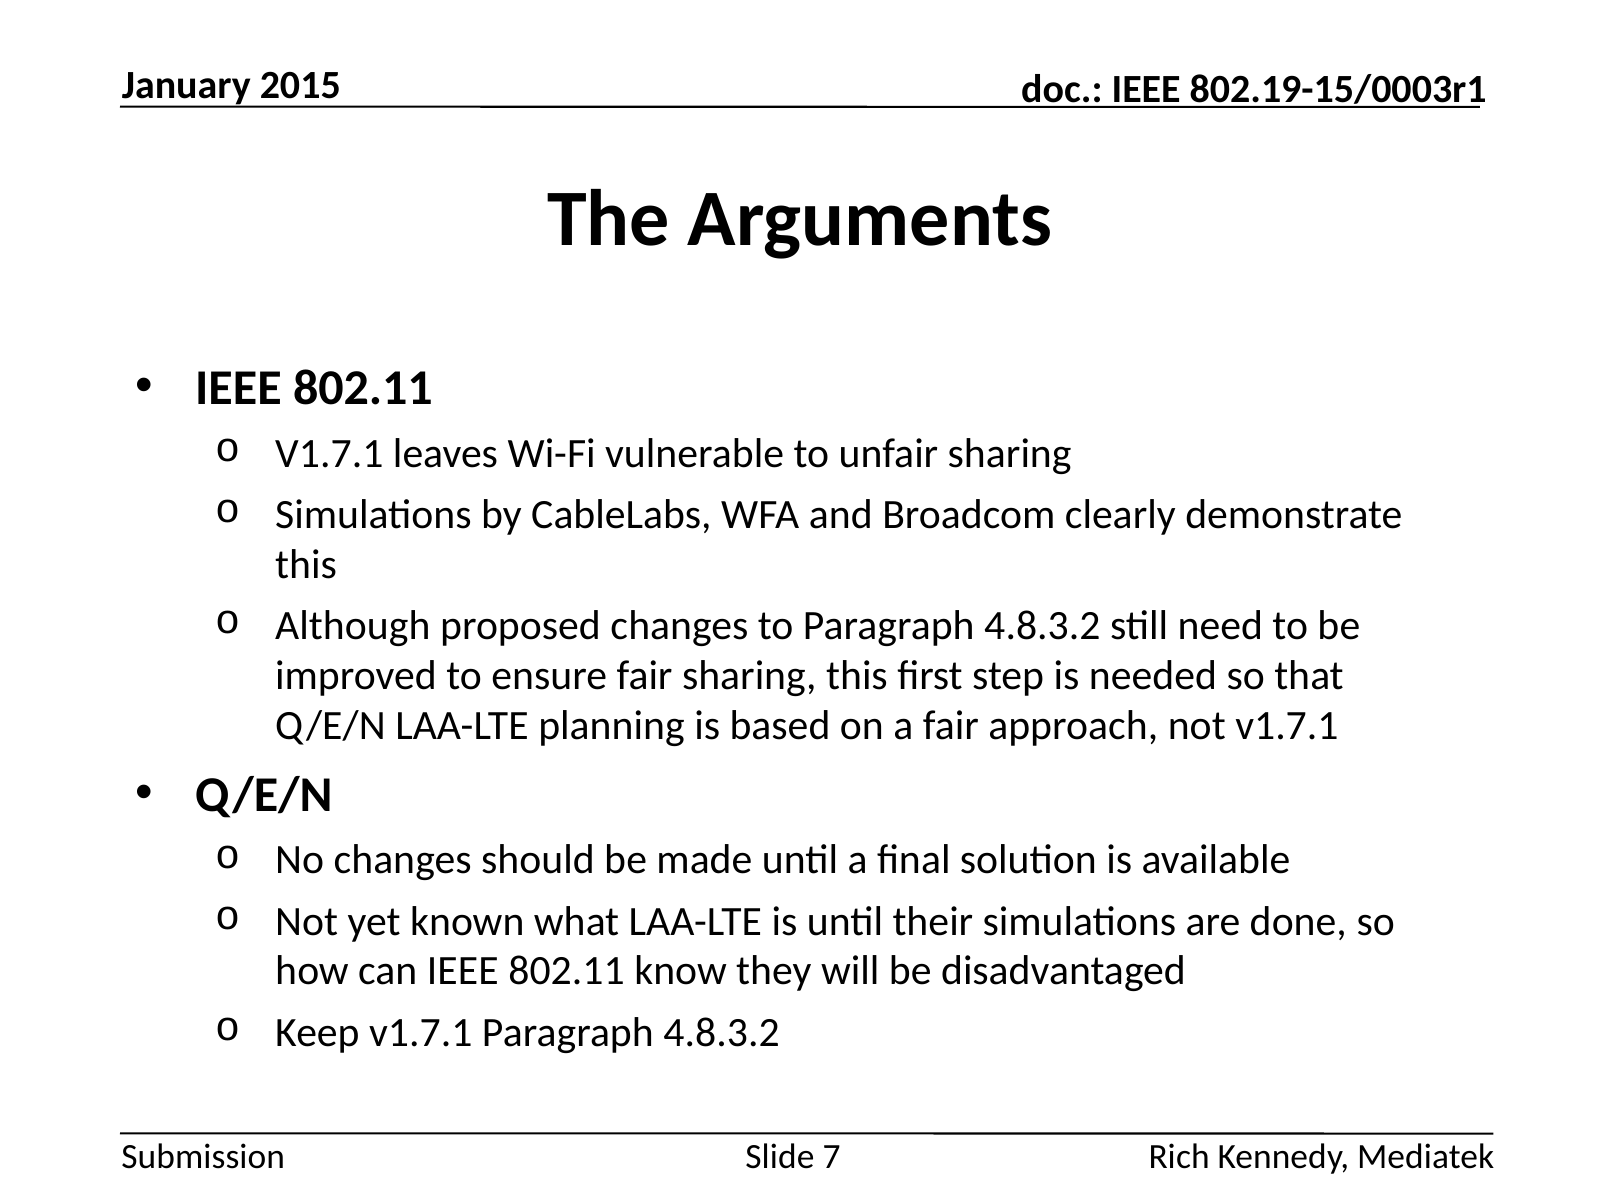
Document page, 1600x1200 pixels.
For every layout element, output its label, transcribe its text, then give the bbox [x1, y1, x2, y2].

list IEEE 802.11 V1.7.1 leaves Wi-Fi vulnerable to unfair sharing Simulations by CableLabs, WFA and Broadcom clearly demonstrate this Although proposed changes to Paragraph 4.8.3.2 still need to be improved to ensure fair sharing, this first step is needed so that Q/E/N LAA-LTE planning is based on a fair approach, not v1.7.1 Q/E/N No changes should be made until a final solution is available Not yet known what LAA-LTE is until their simulations are done, so how can IEEE 802.11 know they will be disadvantaged Keep v1.7.1 Paragraph 4.8.3.2 [119, 346, 1480, 1067]
footer Rich Kennedy, Mediatek [937, 1132, 1495, 1174]
slide_number Slide 7 [733, 1132, 854, 1197]
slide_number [121, 58, 451, 107]
title The Arguments [119, 119, 1480, 307]
